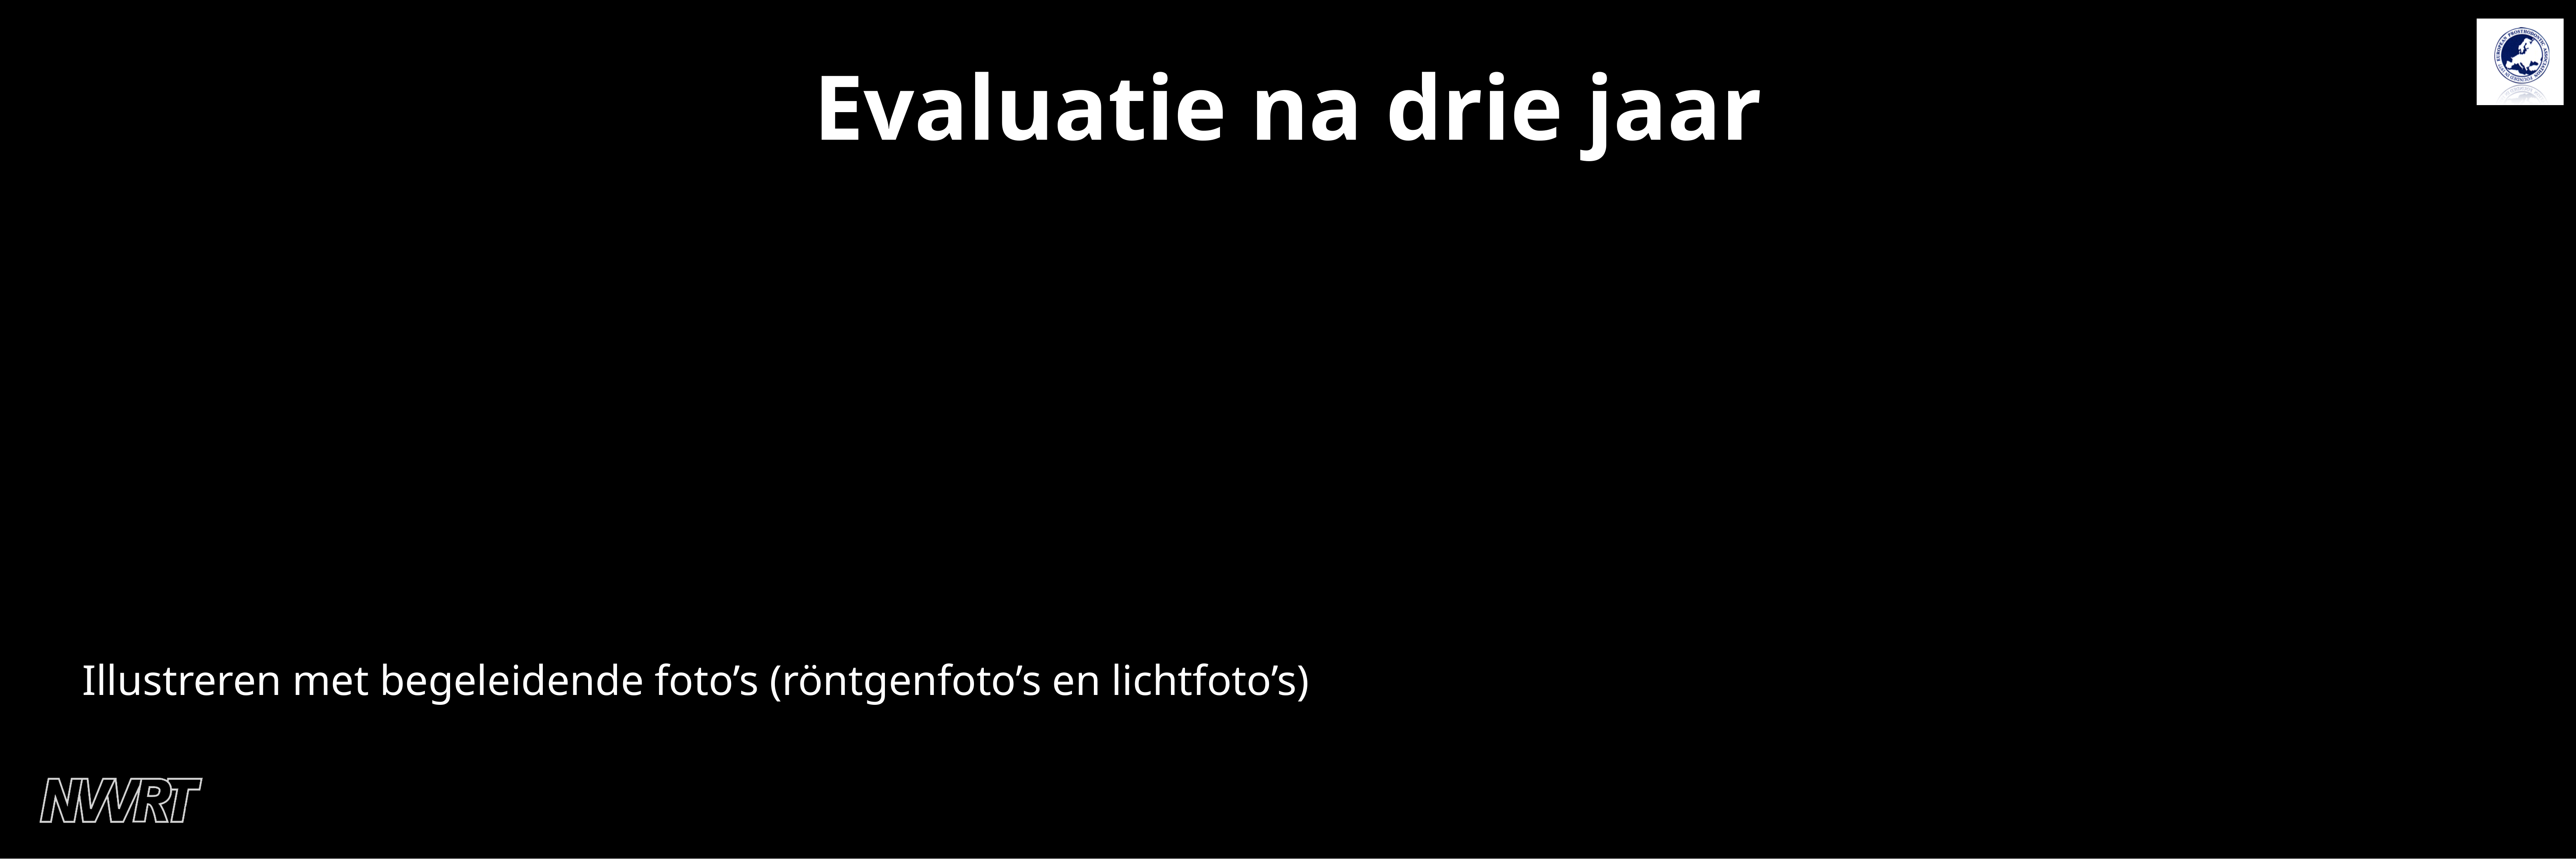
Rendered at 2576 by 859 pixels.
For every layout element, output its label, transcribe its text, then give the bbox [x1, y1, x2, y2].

text_box Illustreren met begeleidende foto’s (röntgenfoto’s en lichtfoto’s) [79, 650, 1314, 706]
title Evaluatie na drie jaar [674, 0, 1902, 212]
picture [39, 775, 203, 827]
picture [2476, 19, 2564, 105]
